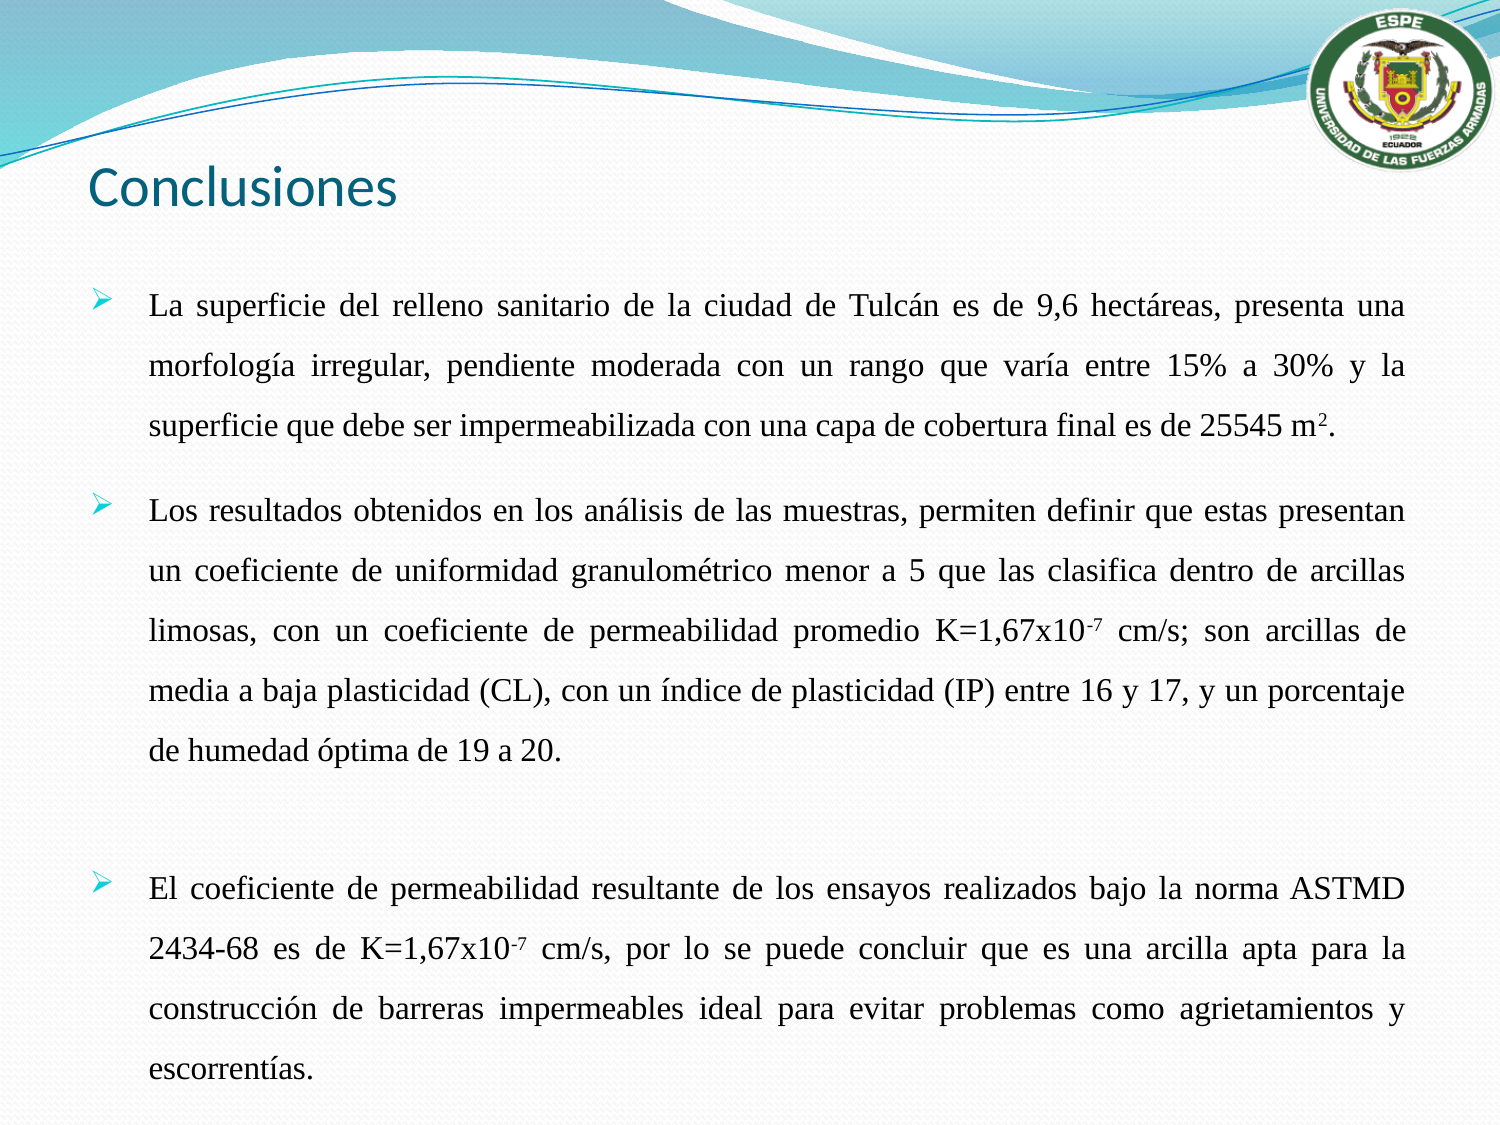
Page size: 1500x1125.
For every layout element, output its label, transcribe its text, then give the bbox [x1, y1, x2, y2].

list La superficie del relleno sanitario de la ciudad de Tulcán es de 9,6 hectáreas, presenta una morfología irregular, pendiente moderada con un rango que varía entre 15% a 30% y la superficie que debe ser impermeabilizada con una capa de cobertura final es de 25545 m2. Los resultados obtenidos en los análisis de las muestras, permiten definir que estas presentan un coeficiente de uniformidad granulométrico menor a 5 que las clasifica dentro de arcillas limosas, con un coeficiente de permeabilidad promedio K=1,67x10-7 cm/s; son arcillas de media a baja plasticidad (CL), con un índice de plasticidad (IP) entre 16 y 17, y un porcentaje de humedad óptima de 19 a 20. El coeficiente de permeabilidad resultante de los ensayos realizados bajo la norma ASTMD 2434-68 es de K=1,67x10-7 cm/s, por lo se puede concluir que es una arcilla apta para la construcción de barreras impermeables ideal para evitar problemas como agrietamientos y escorrentías. [75, 255, 1425, 1094]
picture [1298, 4, 1500, 176]
title Conclusiones [88, 30, 1439, 219]
